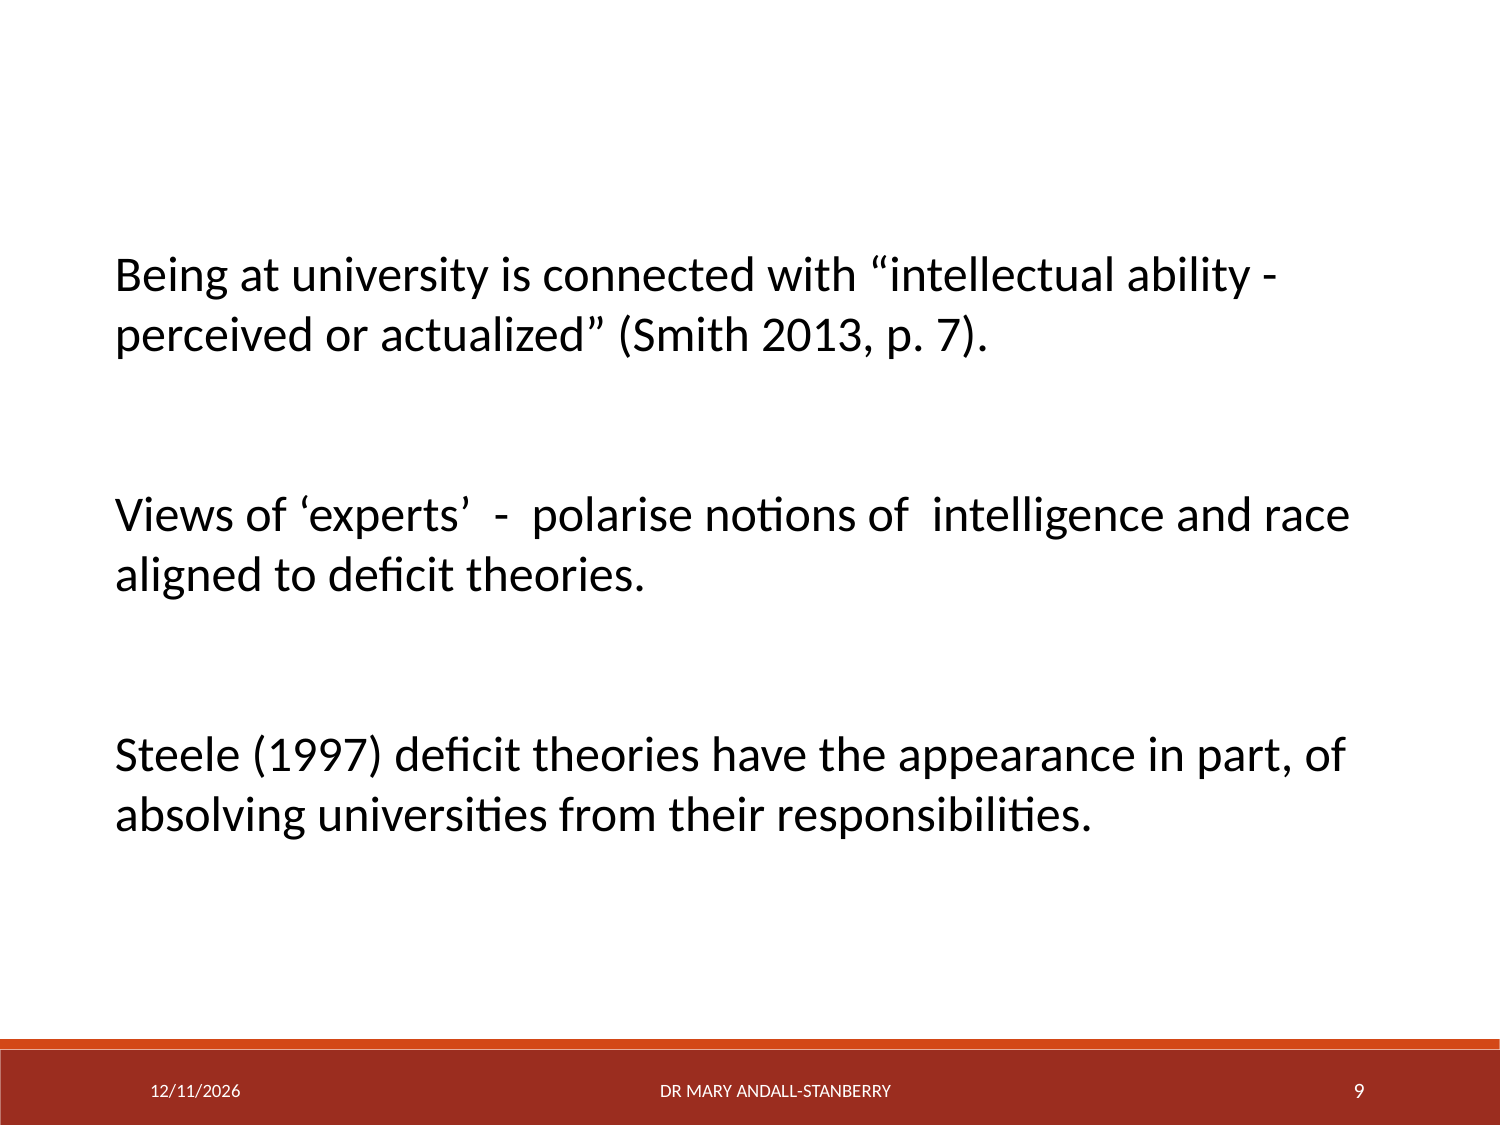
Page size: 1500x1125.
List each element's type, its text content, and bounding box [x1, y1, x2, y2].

text_box Being at university is connected with “intellectual ability - perceived or actualized” (Smith 2013, p. 7). Views of ‘experts’ - polarise notions of intelligence and race aligned to deficit theories. Steele (1997) deficit theories have the appearance in part, of absolving universities from their responsibilities. [100, 113, 1380, 894]
slide_number 9 [1218, 1059, 1380, 1120]
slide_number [135, 1059, 440, 1120]
footer Dr Mary Andall-Stanberry [453, 1059, 1098, 1120]
